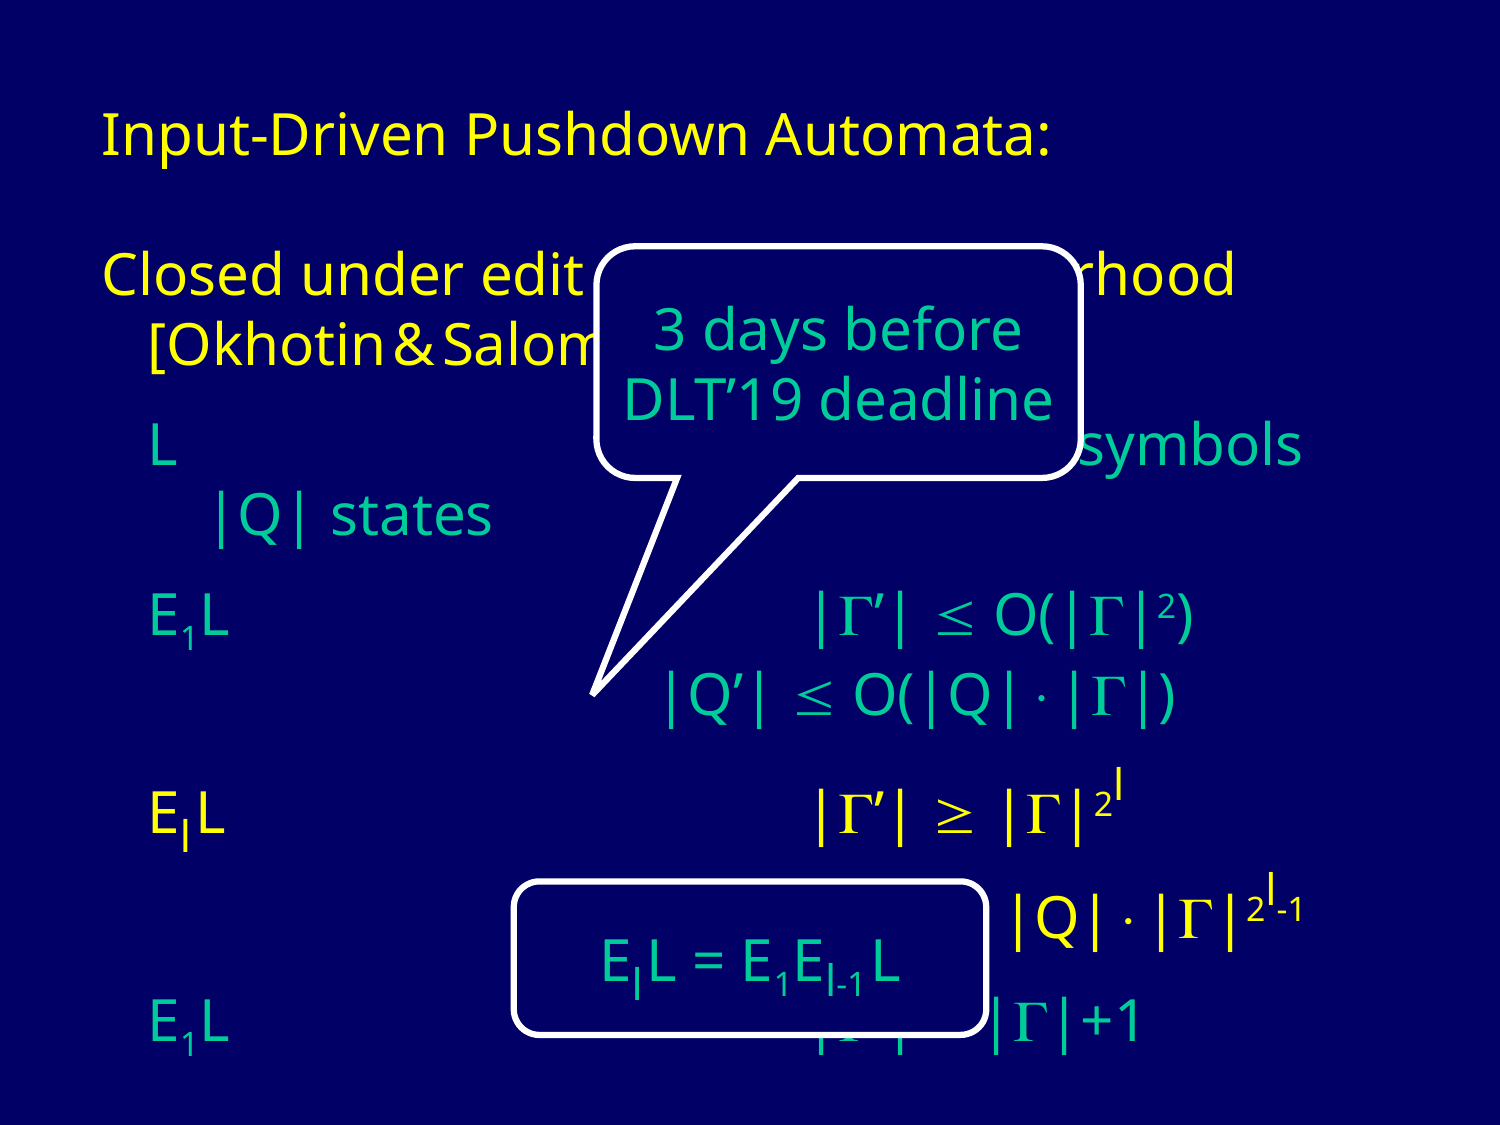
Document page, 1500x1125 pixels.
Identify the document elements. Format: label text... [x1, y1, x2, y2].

text_box Input-Driven Pushdown Automata: Closed under edit distance neighborhood [Okhotin & Salomaa 2017]: L || stack symbols |Q| states E1L |’|  O(||2) |Q’|  O(|Q|||) El L |’|  ||2l |Q’|  |Q|||2l-1 E1L |’| = ||+1 [41, 90, 1459, 1071]
text_box 3 days before DLT’19 deadline [592, 246, 1081, 696]
text_box El L = E1El-1 L [513, 881, 987, 1035]
